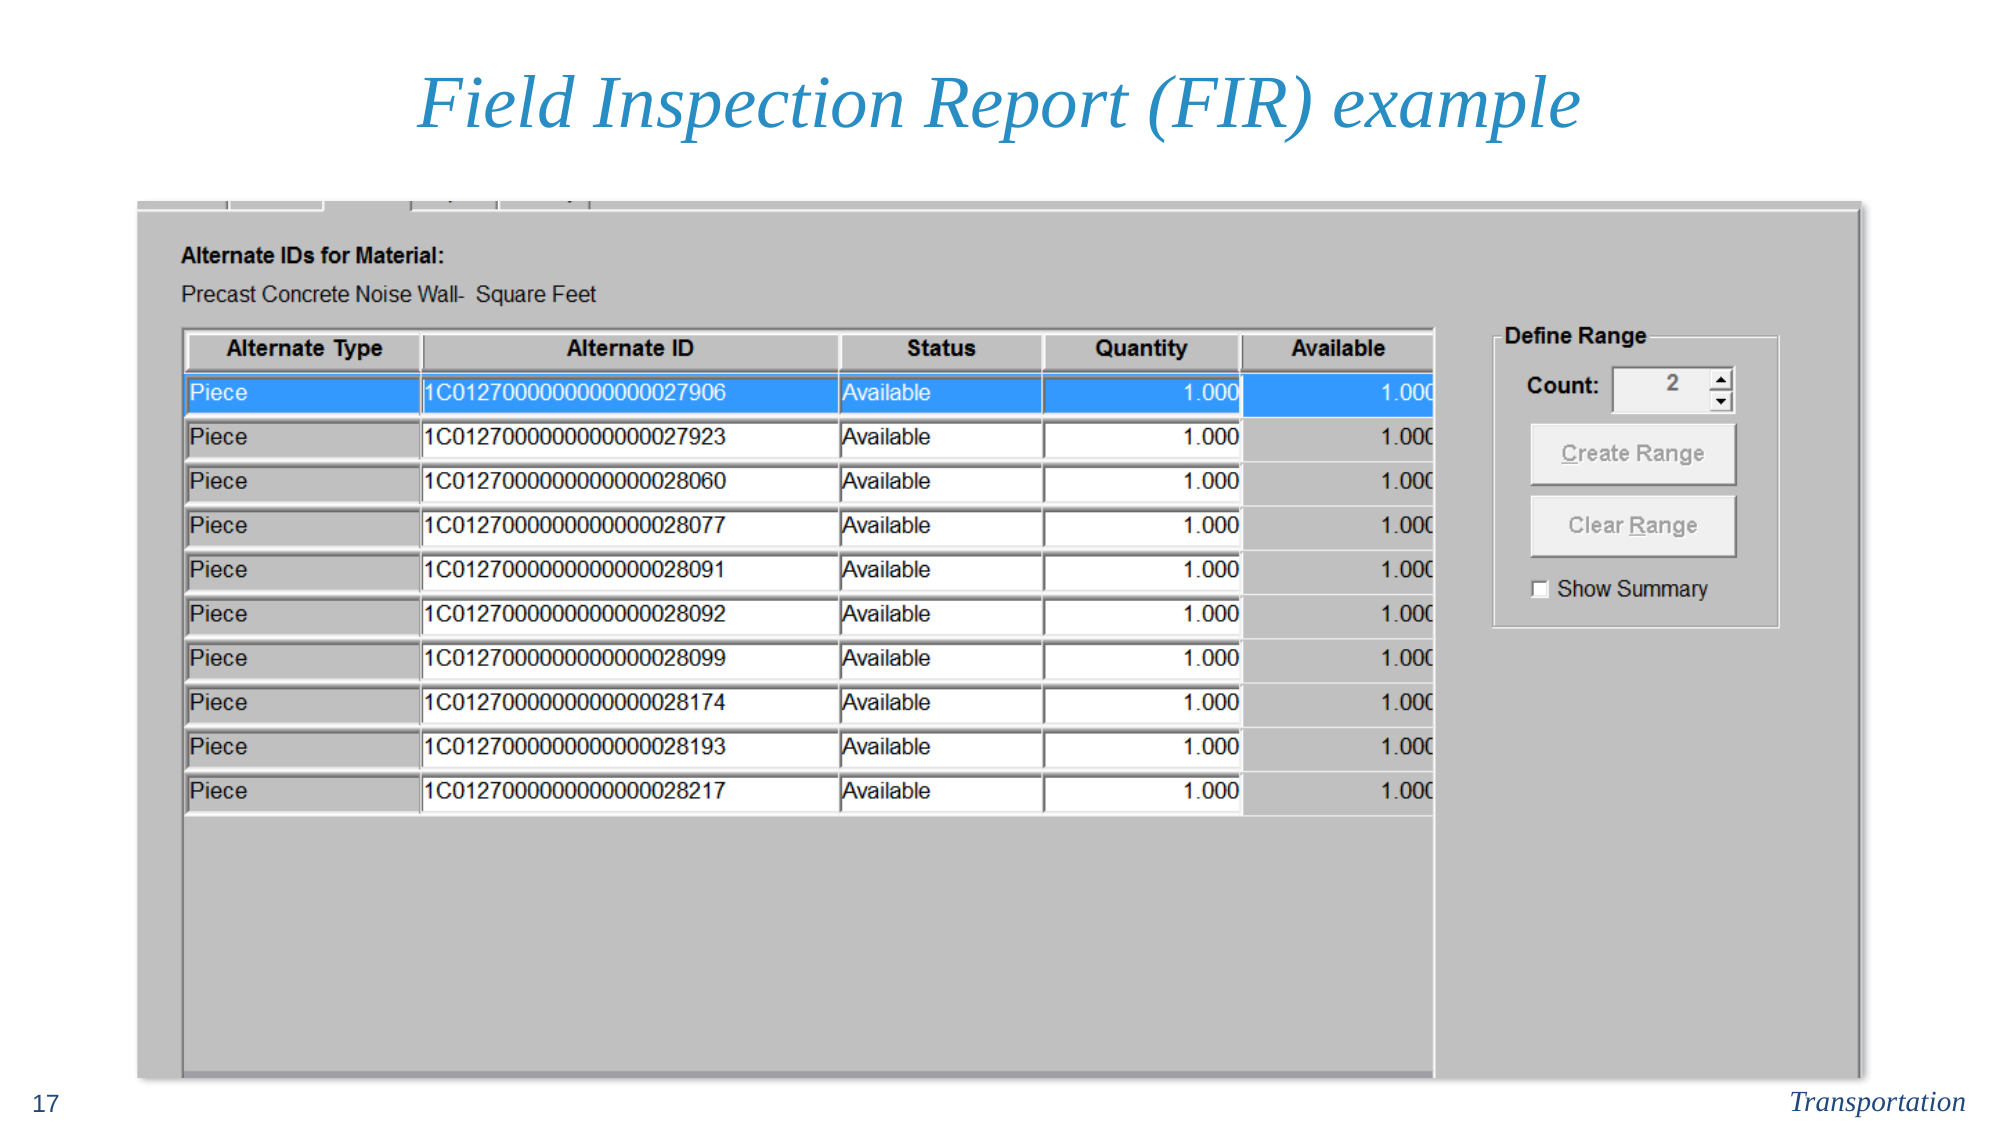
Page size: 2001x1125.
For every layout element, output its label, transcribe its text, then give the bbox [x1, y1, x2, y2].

picture [137, 201, 1863, 1078]
title Field Inspection Report (FIR) example [137, 16, 1863, 191]
